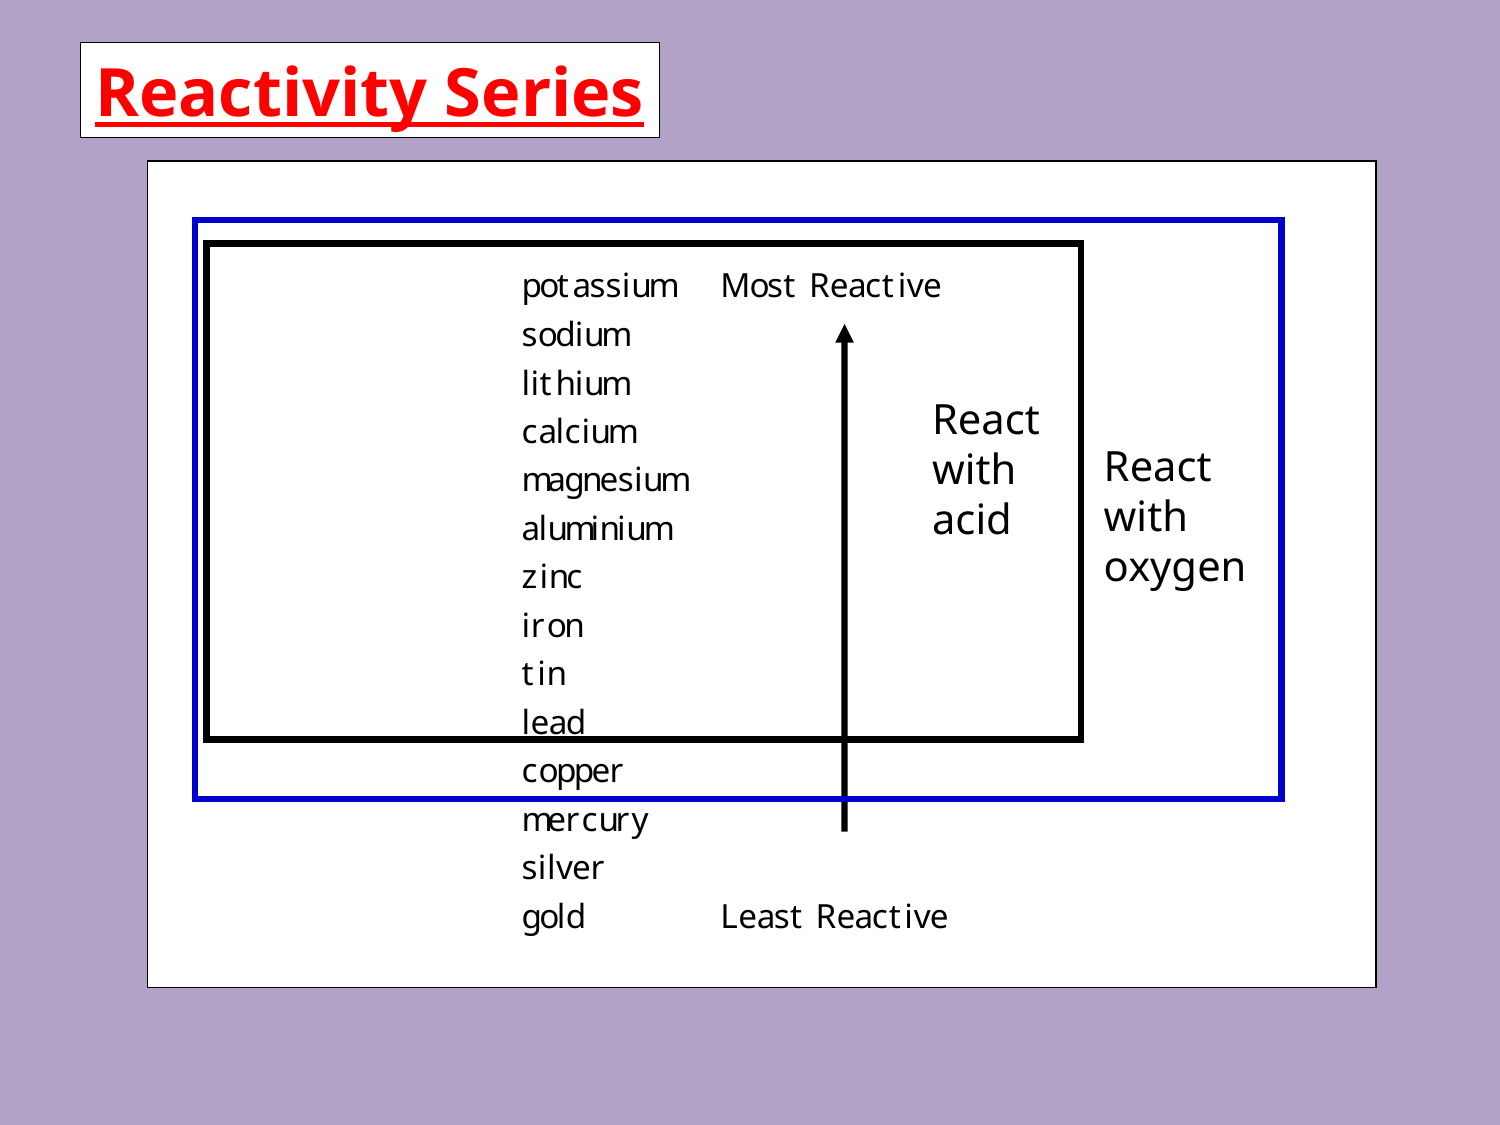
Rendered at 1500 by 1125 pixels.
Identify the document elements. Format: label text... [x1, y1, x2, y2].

picture [514, 263, 1010, 945]
text_box [147, 160, 1376, 988]
text_box [194, 220, 1282, 799]
text_box React with oxygen [1088, 432, 1262, 598]
text_box Reactivity Series [80, 42, 660, 138]
